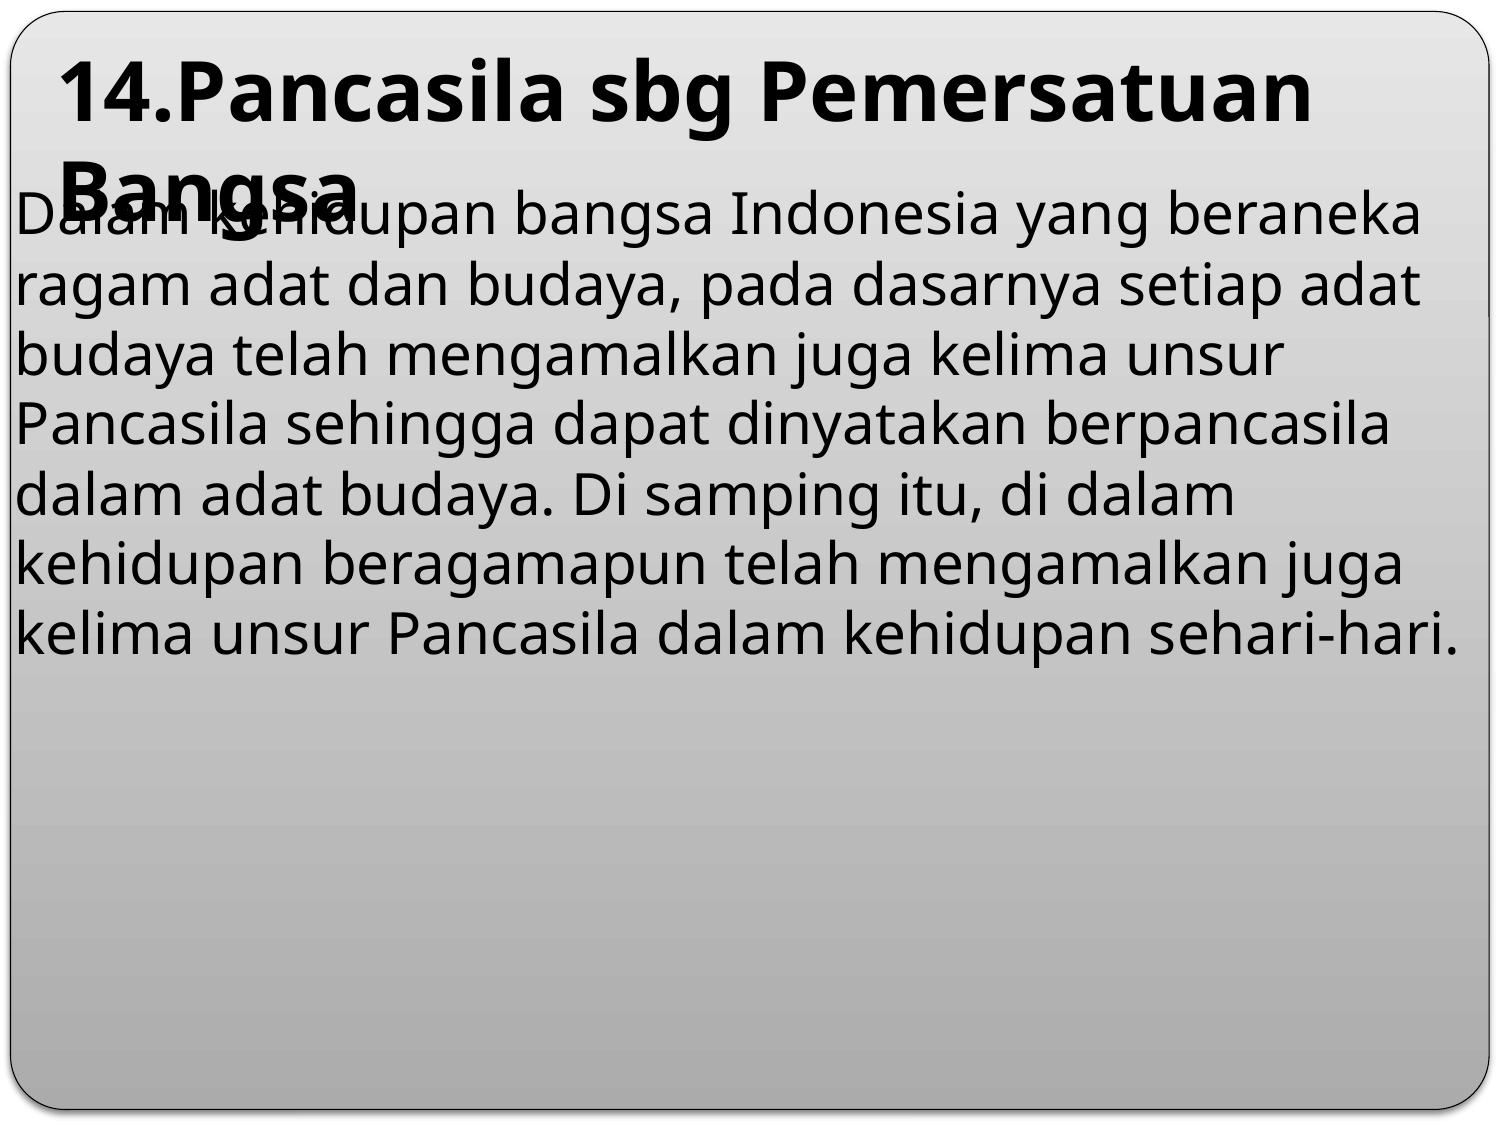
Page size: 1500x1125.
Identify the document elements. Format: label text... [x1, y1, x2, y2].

text_box Dalam kehidupan bangsa Indonesia yang beraneka ragam adat dan budaya, pada dasarnya setiap adat budaya telah mengamalkan juga kelima unsur Pancasila sehingga dapat dinyatakan berpancasila dalam adat budaya. Di samping itu, di dalam kehidupan beragamapun telah mengamalkan juga kelima unsur Pancasila dalam kehidupan sehari-hari. [0, 169, 1500, 674]
text_box 14.Pancasila sbg Pemersatuan Bangsa [41, 30, 1459, 246]
